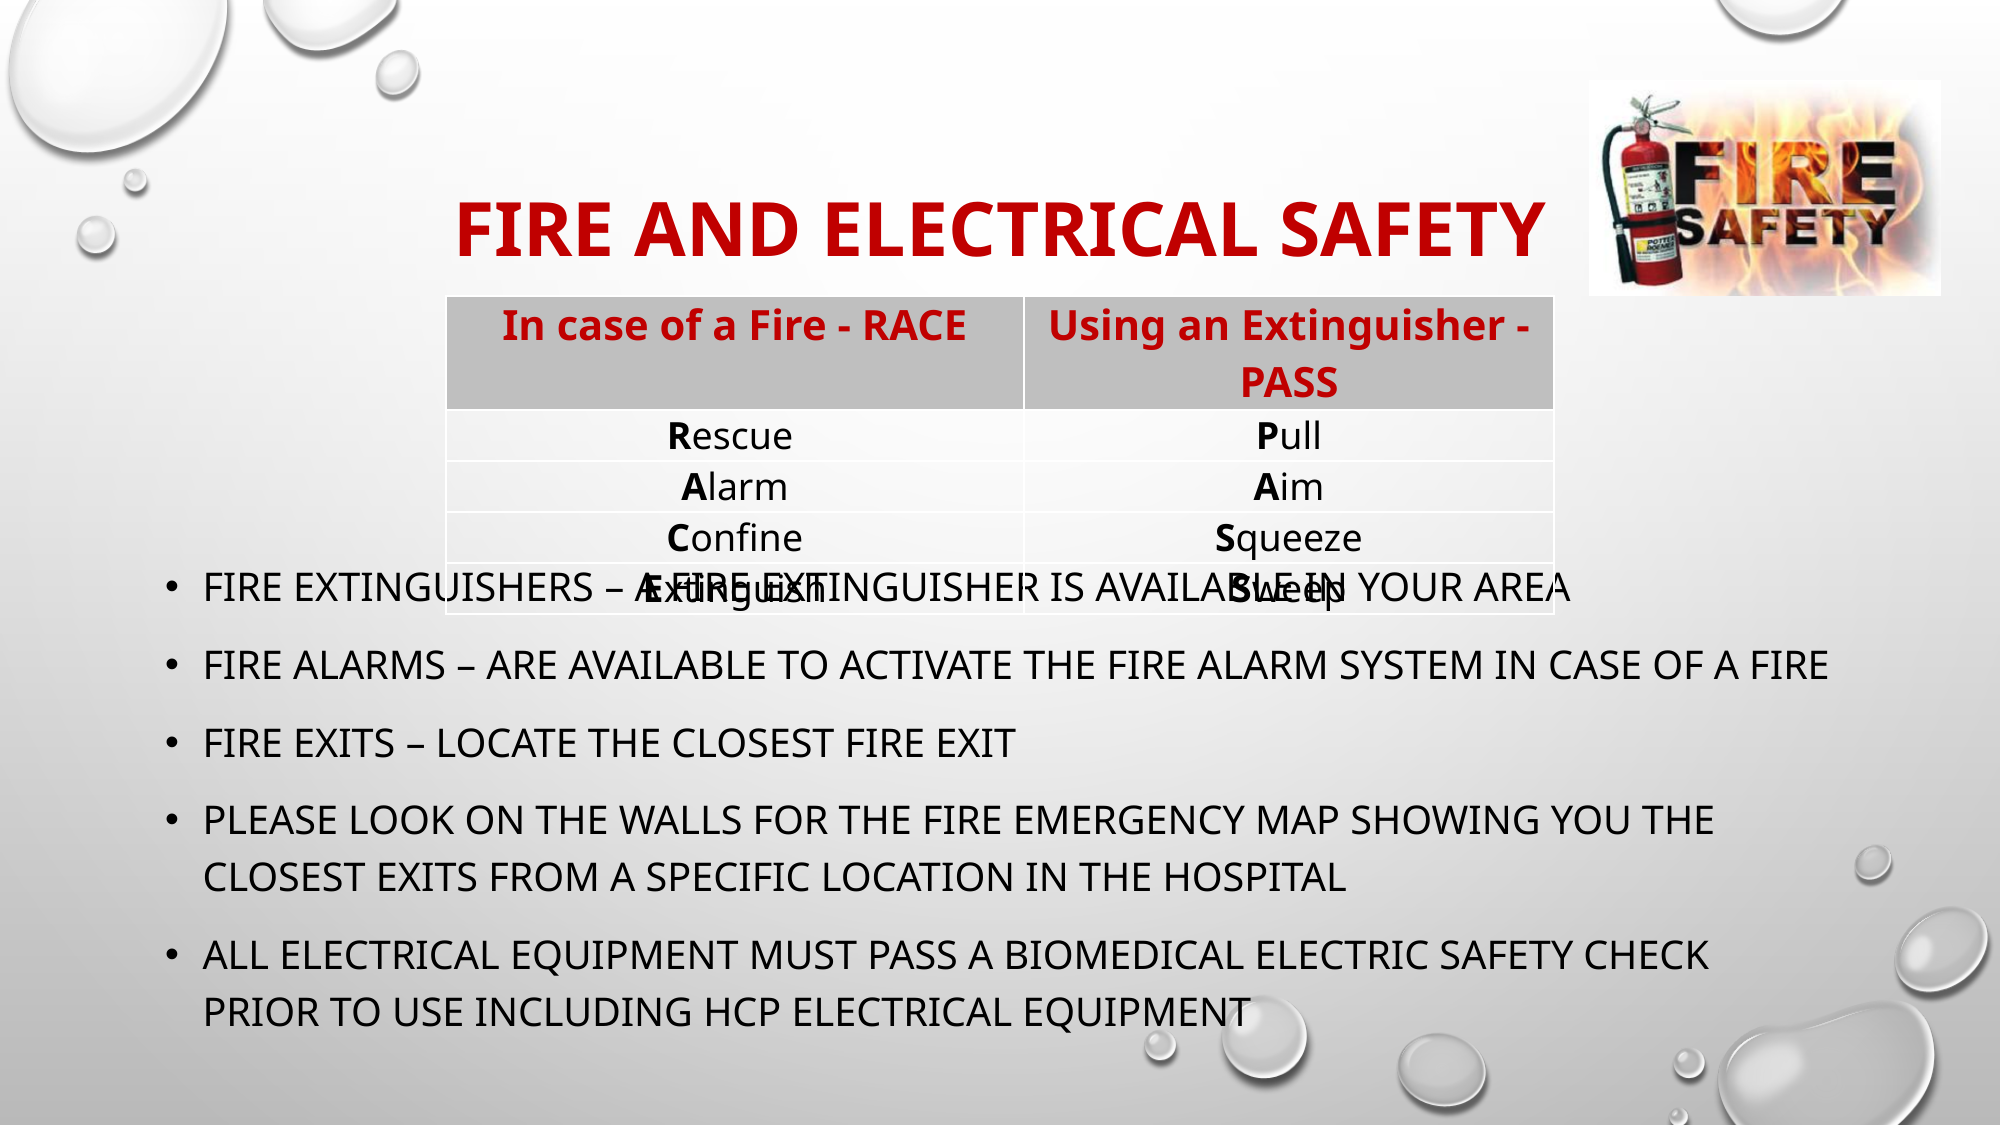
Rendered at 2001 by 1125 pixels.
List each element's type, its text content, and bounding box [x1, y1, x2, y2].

table_cell Alarm [447, 462, 1023, 511]
table_cell Aim [1025, 462, 1553, 511]
table_header Using an Extinguisher - PASS [1025, 297, 1553, 409]
table_header In case of a Fire - RACE [447, 297, 1023, 409]
list Fire extinguishers – a fire extinguisher is available in your area Fire alarms – are available to activate the fire alarm system in case of a fire Fire exits – Locate the closest fire exit Please look on the walls for the fire emergency map showing you the closest exits from a specific location in the hospital All electrical equipment must pass a biomedical electric safety check prior to use including HCP electrical equipment [150, 545, 1851, 1107]
table_cell Confine [447, 513, 1023, 562]
table_cell Rescue [447, 411, 1023, 460]
table_cell Pull [1025, 411, 1553, 460]
picture [0, 0, 2000, 1125]
table_cell Sweep [1025, 564, 1553, 613]
title Fire and electrical safety [149, 101, 1851, 364]
table_cell Squeeze [1025, 513, 1553, 562]
table_cell Extinguish [447, 564, 1023, 613]
